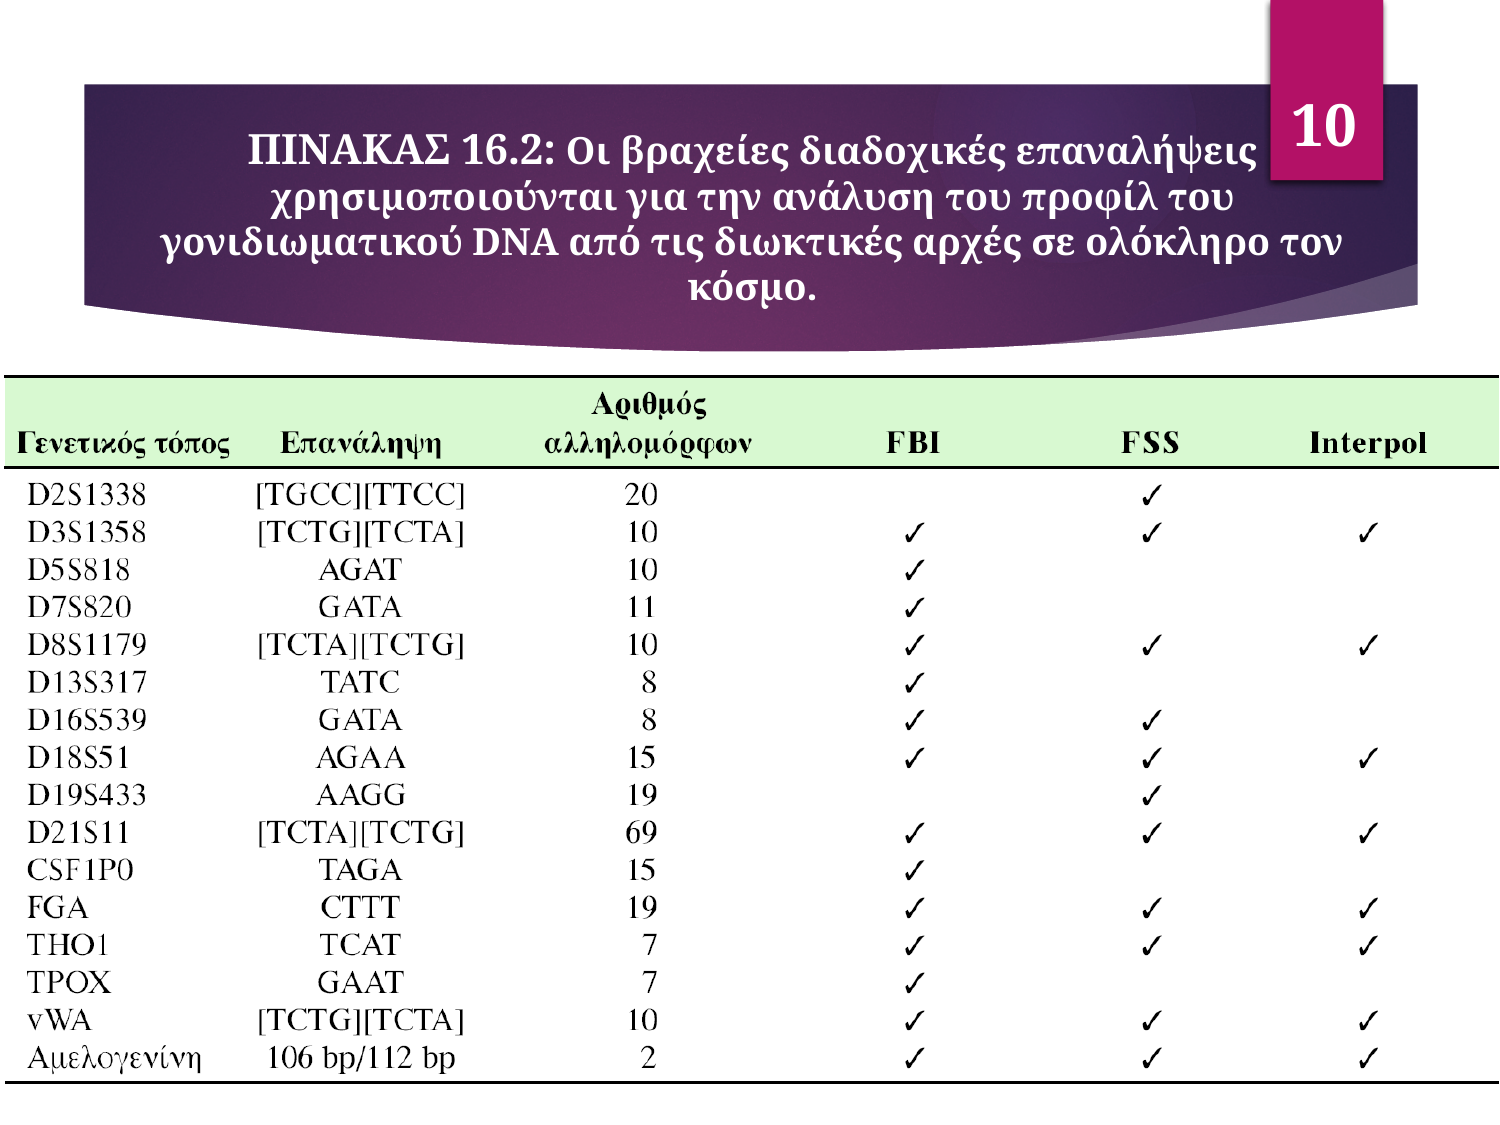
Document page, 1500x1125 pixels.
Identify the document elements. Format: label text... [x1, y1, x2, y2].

slide_number 10 [1259, 48, 1390, 175]
picture [2, 373, 1500, 1088]
text_box ΠΙΝΑΚΑΣ 16.2: Οι βραχείες διαδοχικές επαναλήψεις χρησιμοποιούνται για την ανάλυση του προφίλ του γονιδιωματικού DNA από τις διωκτικές αρχές σε ολόκληρο τον κόσμο. [126, 115, 1379, 316]
